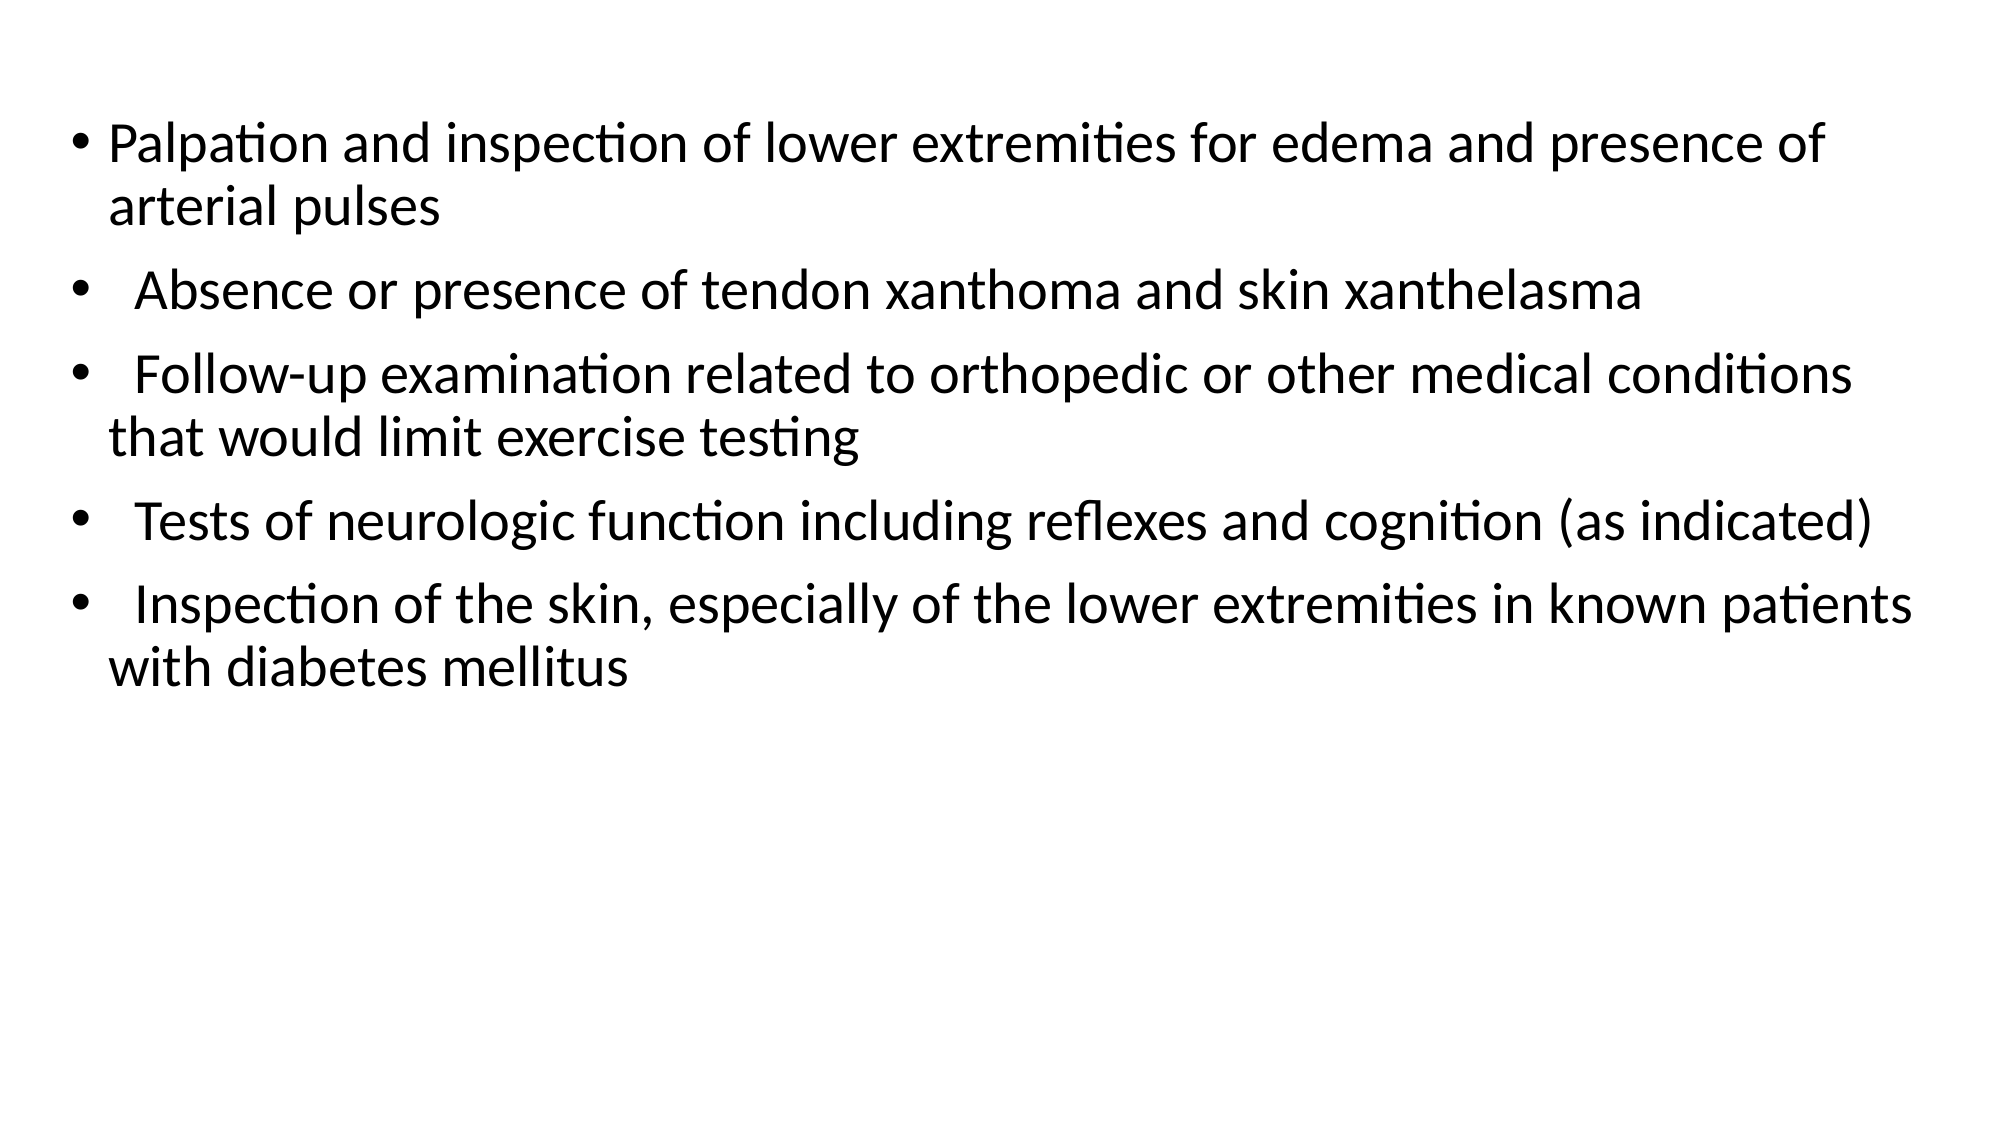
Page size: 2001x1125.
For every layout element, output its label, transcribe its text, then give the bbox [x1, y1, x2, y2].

list Palpation and inspection of lower extremities for edema and presence of arterial pulses Absence or presence of tendon xanthoma and skin xanthelasma Follow-up examination related to orthopedic or other medical conditions that would limit exercise testing Tests of neurologic function including reflexes and cognition (as indicated) Inspection of the skin, especially of the lower extremities in known patients with diabetes mellitus [55, 104, 1946, 1014]
